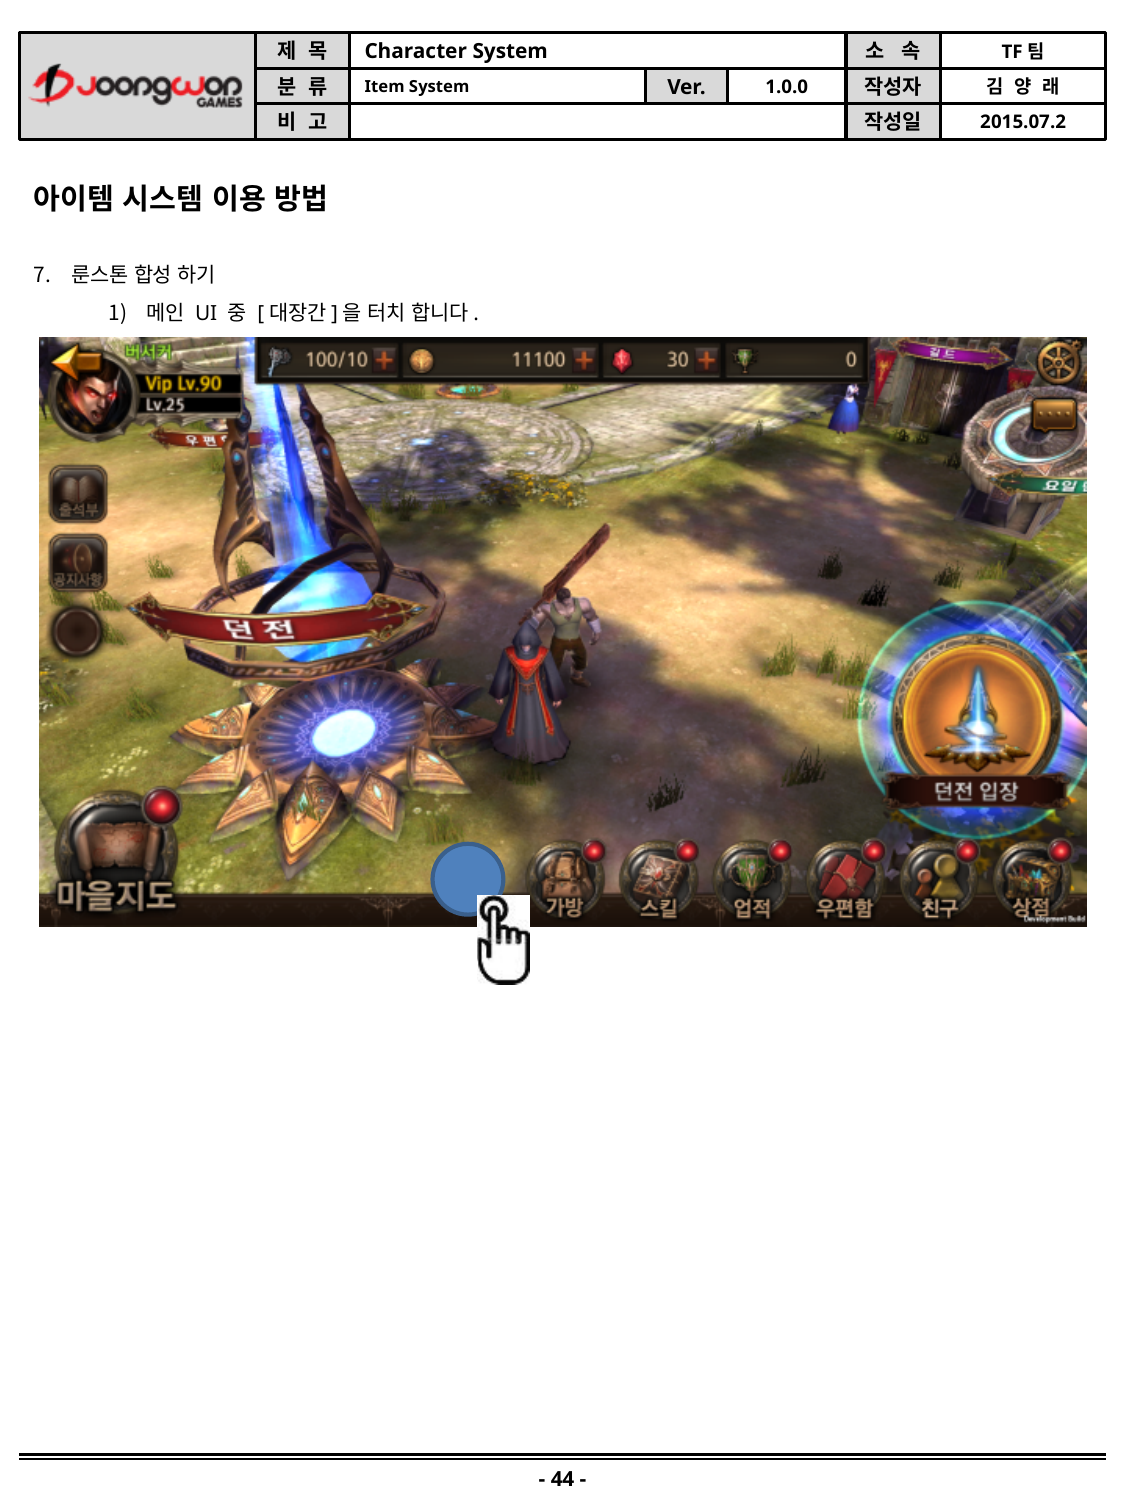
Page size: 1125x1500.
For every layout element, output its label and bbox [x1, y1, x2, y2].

text_box [17, 240, 1108, 1437]
picture [39, 337, 1087, 985]
text_box [17, 157, 1108, 220]
picture [25, 59, 249, 113]
slide_number [503, 1458, 622, 1500]
